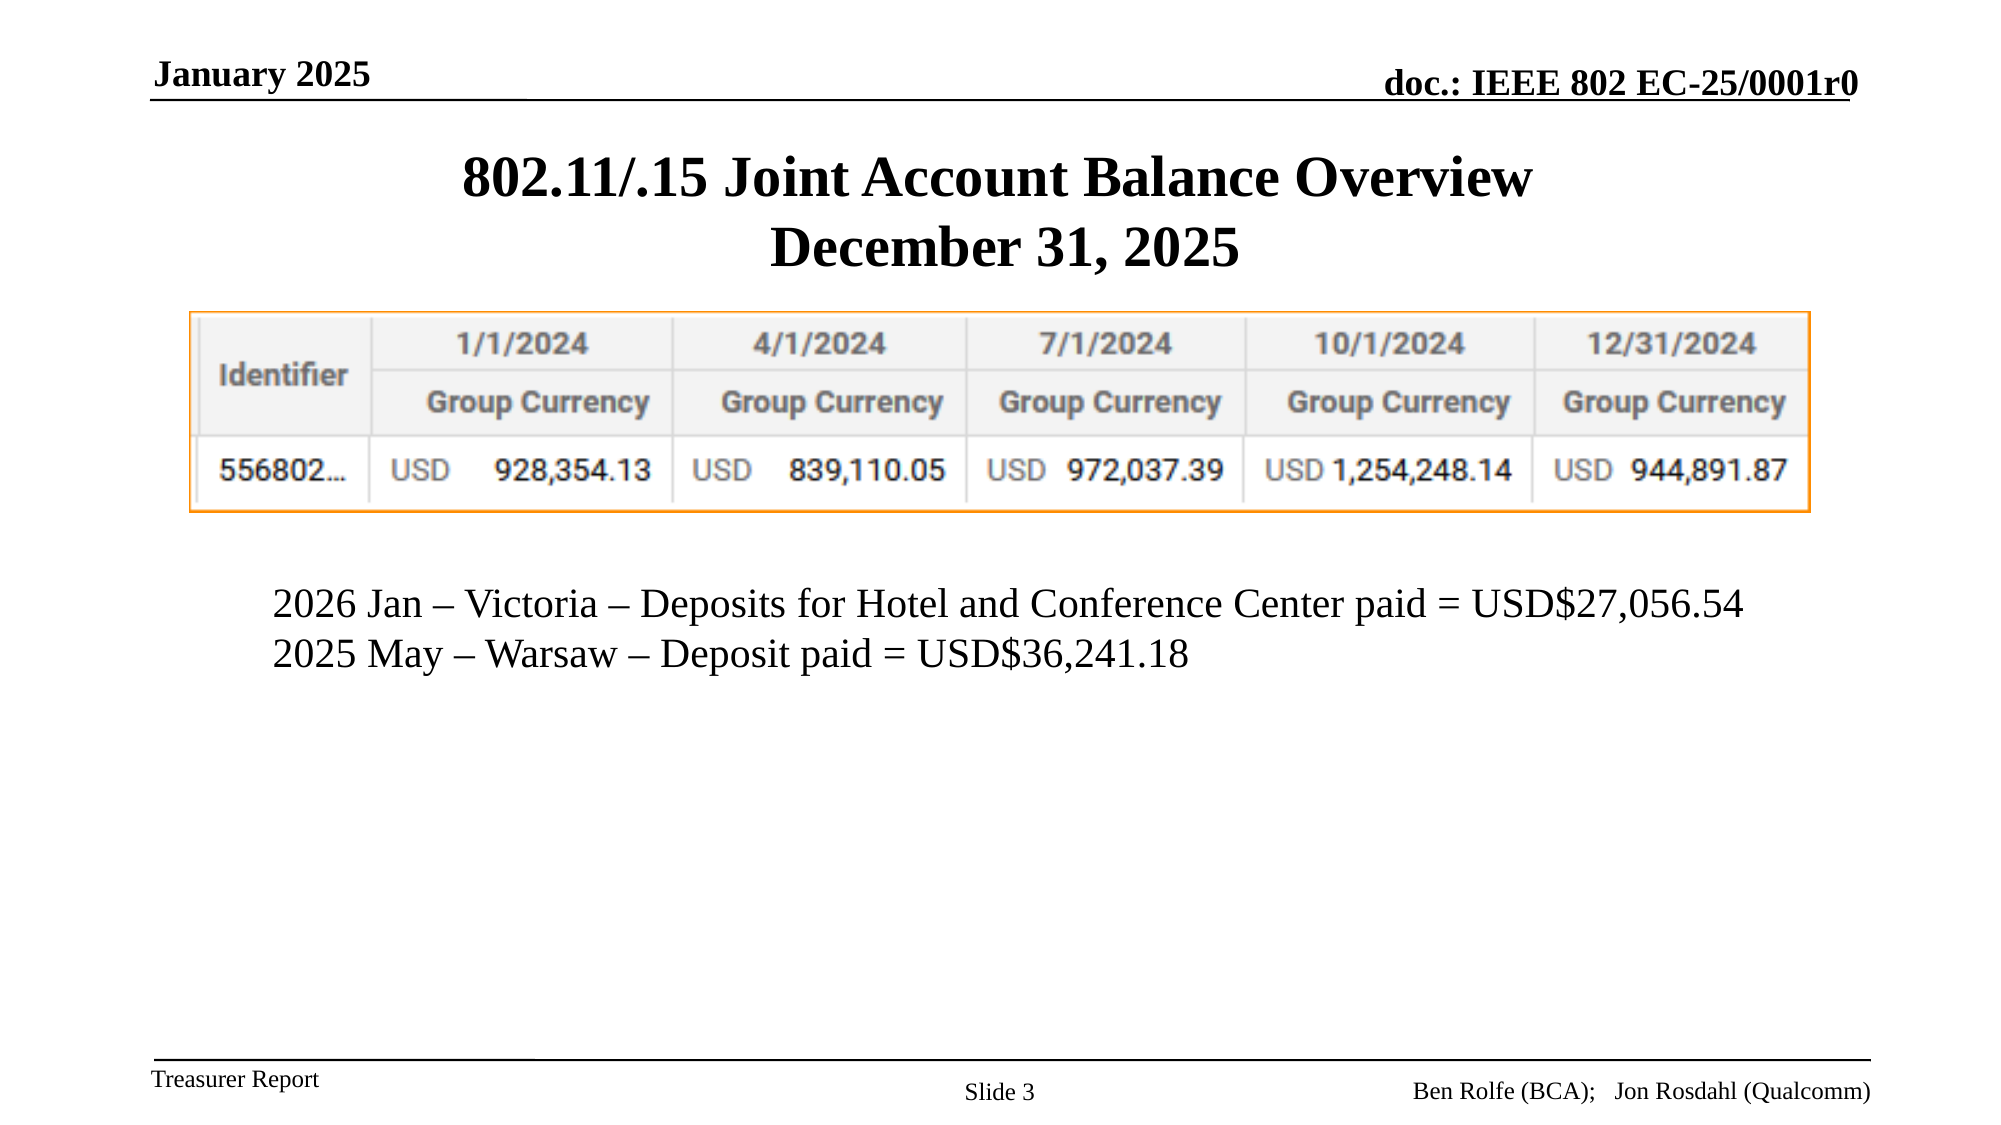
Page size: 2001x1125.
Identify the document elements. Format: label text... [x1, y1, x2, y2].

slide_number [153, 48, 564, 94]
footer Ben Rolfe (BCA); Jon Rosdahl (Qualcomm) [1174, 1074, 1872, 1105]
title 802.11/.15 Joint Account Balance Overview December 31, 2025 [153, 120, 1859, 297]
picture [188, 311, 1811, 514]
text_box 2026 Jan – Victoria – Deposits for Hotel and Conference Center paid = USD$27,056.54 2025 May – Warsaw – Deposit paid = USD$36,241.18 [257, 568, 1854, 684]
slide_number Slide 3 [943, 1075, 1057, 1118]
